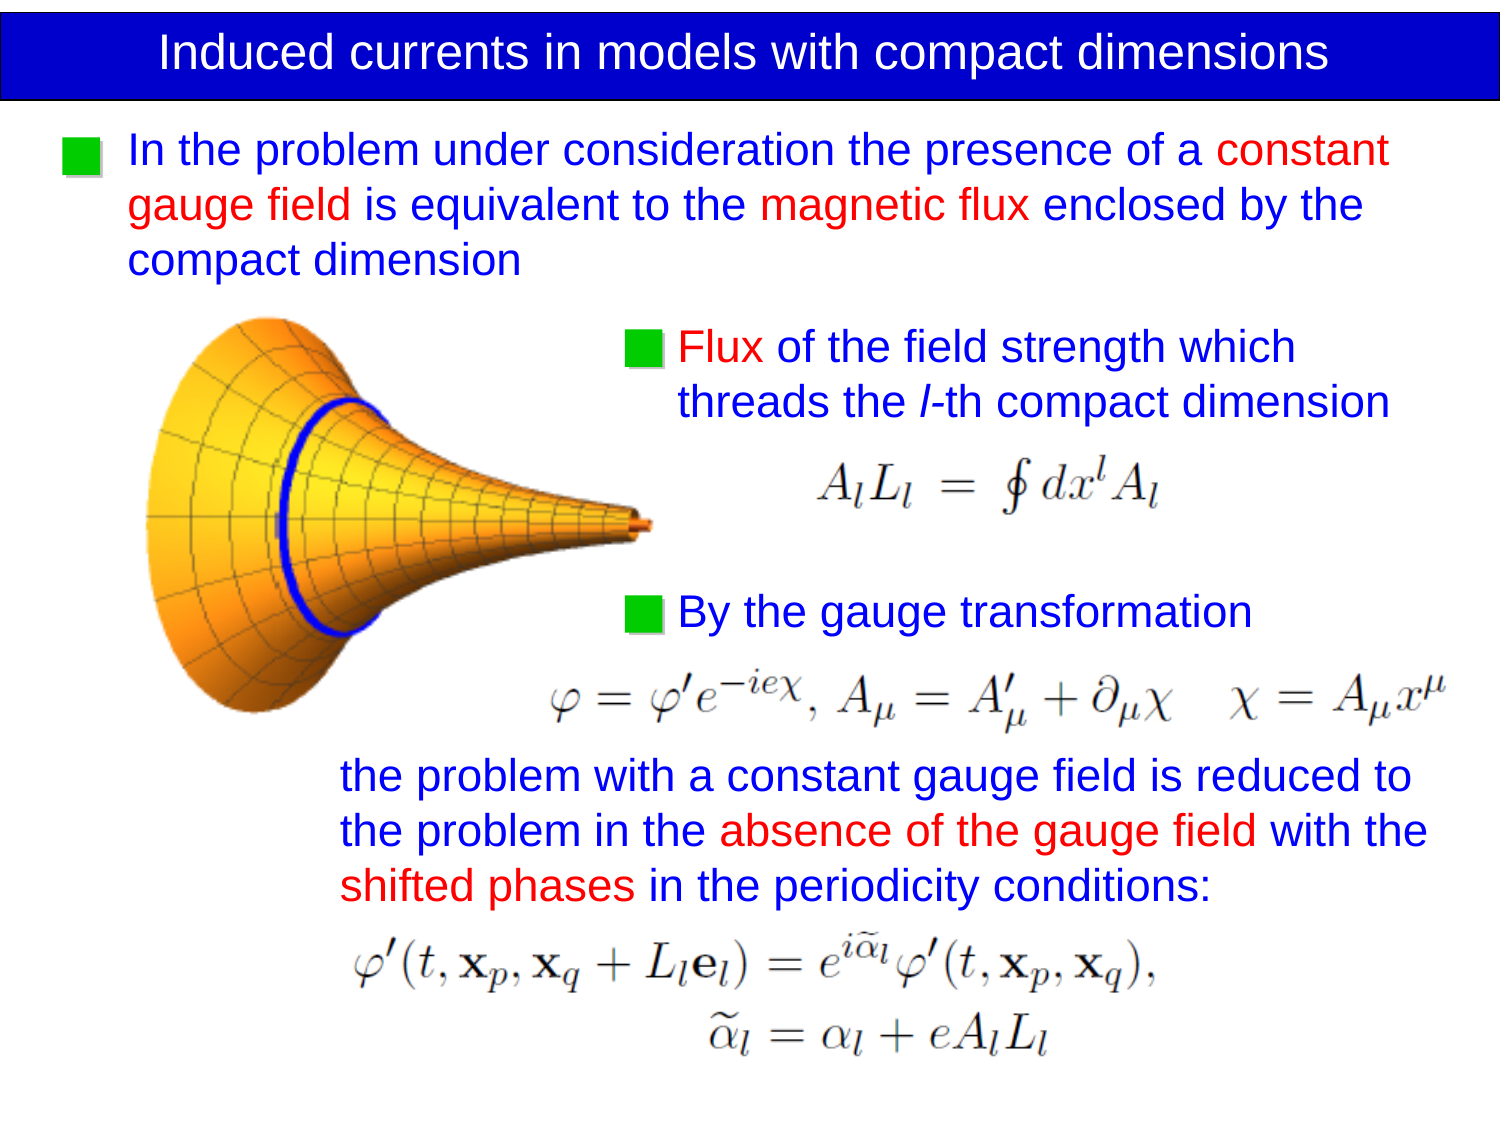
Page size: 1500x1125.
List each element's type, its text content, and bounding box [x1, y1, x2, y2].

picture [339, 926, 1161, 1063]
text_box Flux of the field strength which threads the l-th compact dimension [688, 309, 1450, 434]
text_box Induced currents in models with compact dimensions [87, 12, 1400, 88]
picture [124, 274, 1174, 738]
picture [1217, 666, 1451, 732]
text_box In the problem under consideration the presence of a constant gauge field is equivalent to the magnetic flux enclosed by the compact dimension [112, 112, 1450, 293]
text_box [62, 137, 100, 175]
picture [805, 452, 1163, 520]
text_box the problem with a constant gauge field is reduced to the problem in the absence of the gauge field with the shifted phases in the periodicity conditions: [324, 737, 1488, 918]
text_box By the gauge transformation [688, 574, 1450, 644]
text_box [0, 12, 1500, 100]
